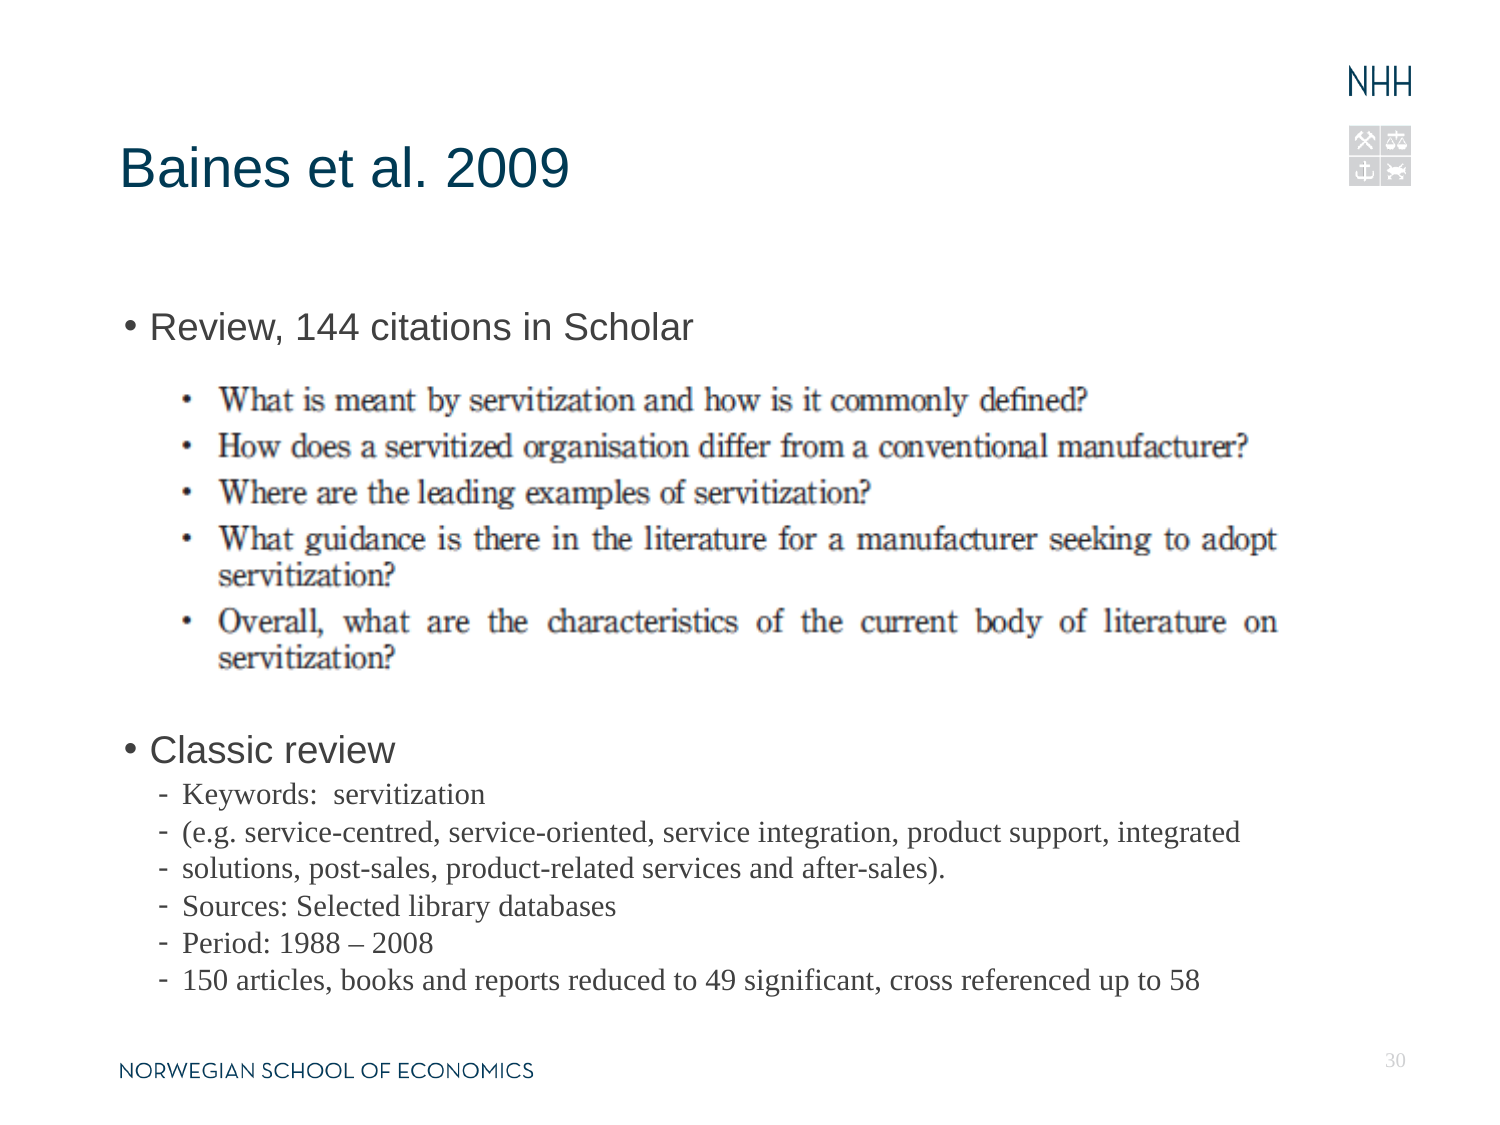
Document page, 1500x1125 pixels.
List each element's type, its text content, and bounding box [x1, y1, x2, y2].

picture [159, 373, 1293, 697]
picture [1349, 65, 1411, 186]
picture [1375, 65, 1386, 82]
picture [80, 1024, 572, 1118]
list Review, 144 citations in Scholar Classic review Keywords: servitization (e.g. service-centred, service-oriented, service integration, product support, integrated solutions, post-sales, product-related services and after-sales). Sources: Selected library databases Period: 1988 – 2008 150 articles, books and reports reduced to 49 significant, cross referenced up to 58 [123, 290, 1411, 1002]
picture [1397, 65, 1408, 82]
slide_number 30 [1303, 1046, 1407, 1107]
title Baines et al. 2009 [119, 62, 1279, 200]
picture [1349, 65, 1364, 86]
